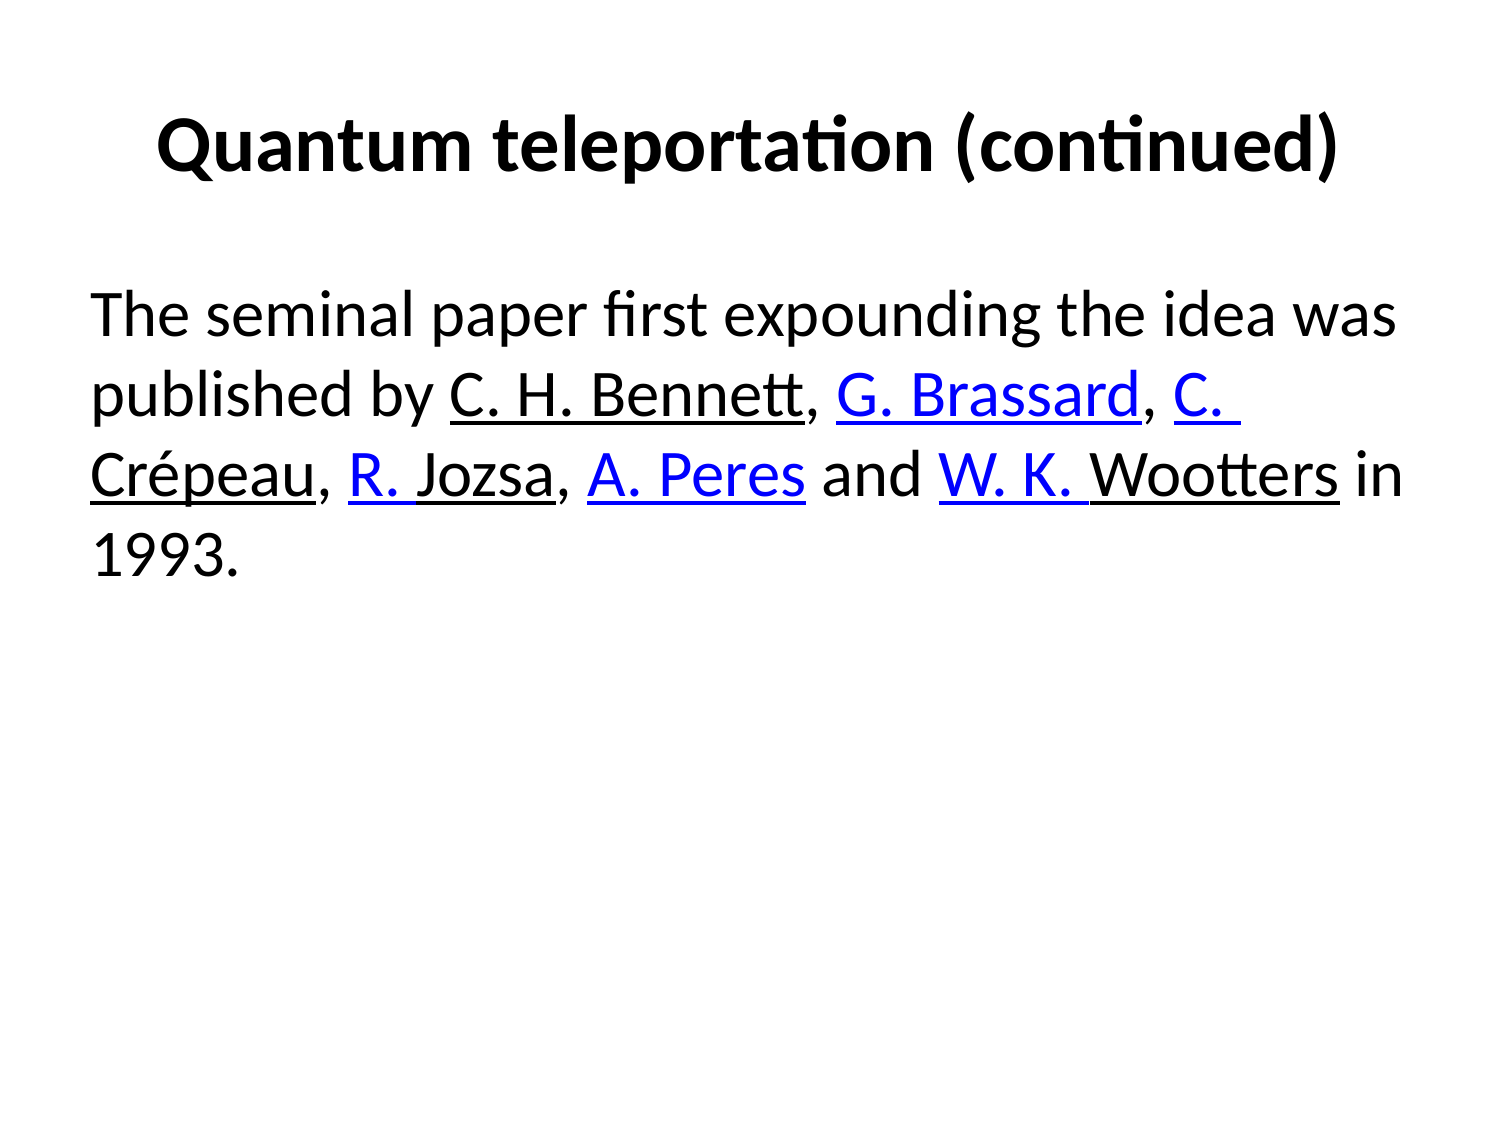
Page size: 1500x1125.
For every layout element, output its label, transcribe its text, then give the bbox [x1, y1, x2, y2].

title Quantum teleportation (continued) [75, 45, 1425, 233]
list The seminal paper first expounding the idea was published by C. H. Bennett, G. Brassard, C. Crépeau, R. Jozsa, A. Peres and W. K. Wootters in 1993. [75, 262, 1425, 1005]
